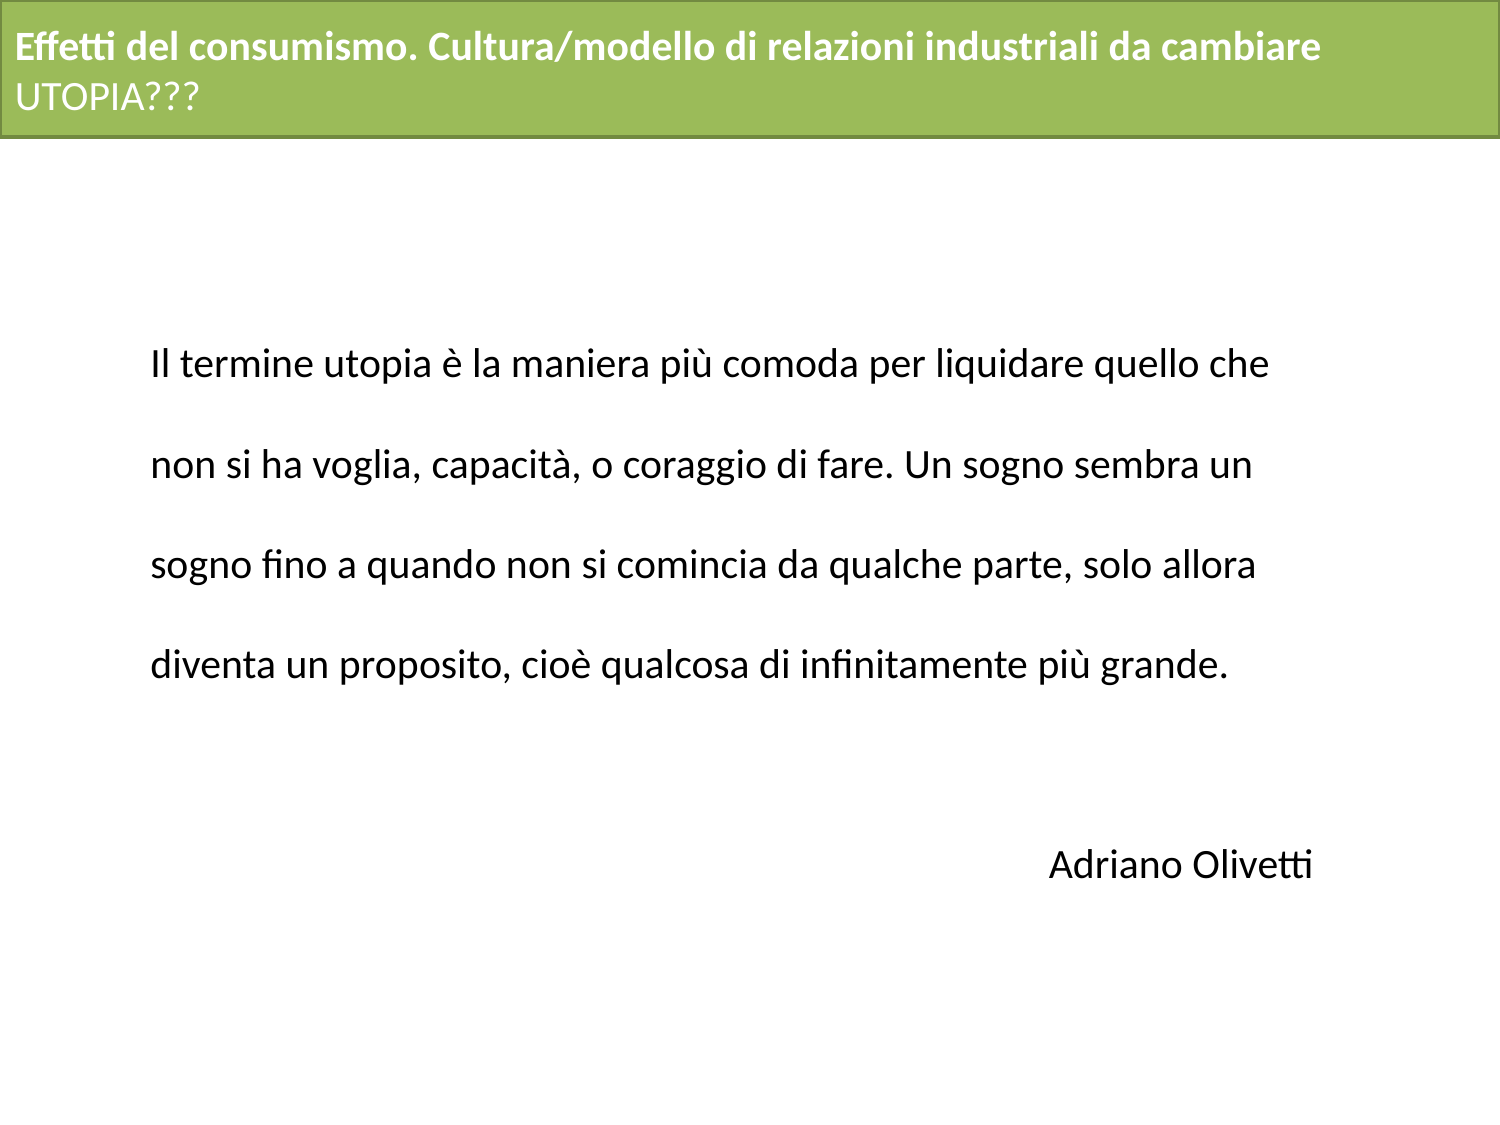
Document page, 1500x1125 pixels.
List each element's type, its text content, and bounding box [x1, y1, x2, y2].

text_box Il termine utopia è la maniera più comoda per liquidare quello che non si ha voglia, capacità, o coraggio di fare. Un sogno sembra un sogno fino a quando non si comincia da qualche parte, solo allora diventa un proposito, cioè qualcosa di infinitamente più grande. Adriano Olivetti [135, 278, 1329, 894]
text_box Effetti del consumismo. Cultura/modello di relazioni industriali da cambiare UTOPIA??? [0, 0, 1500, 139]
